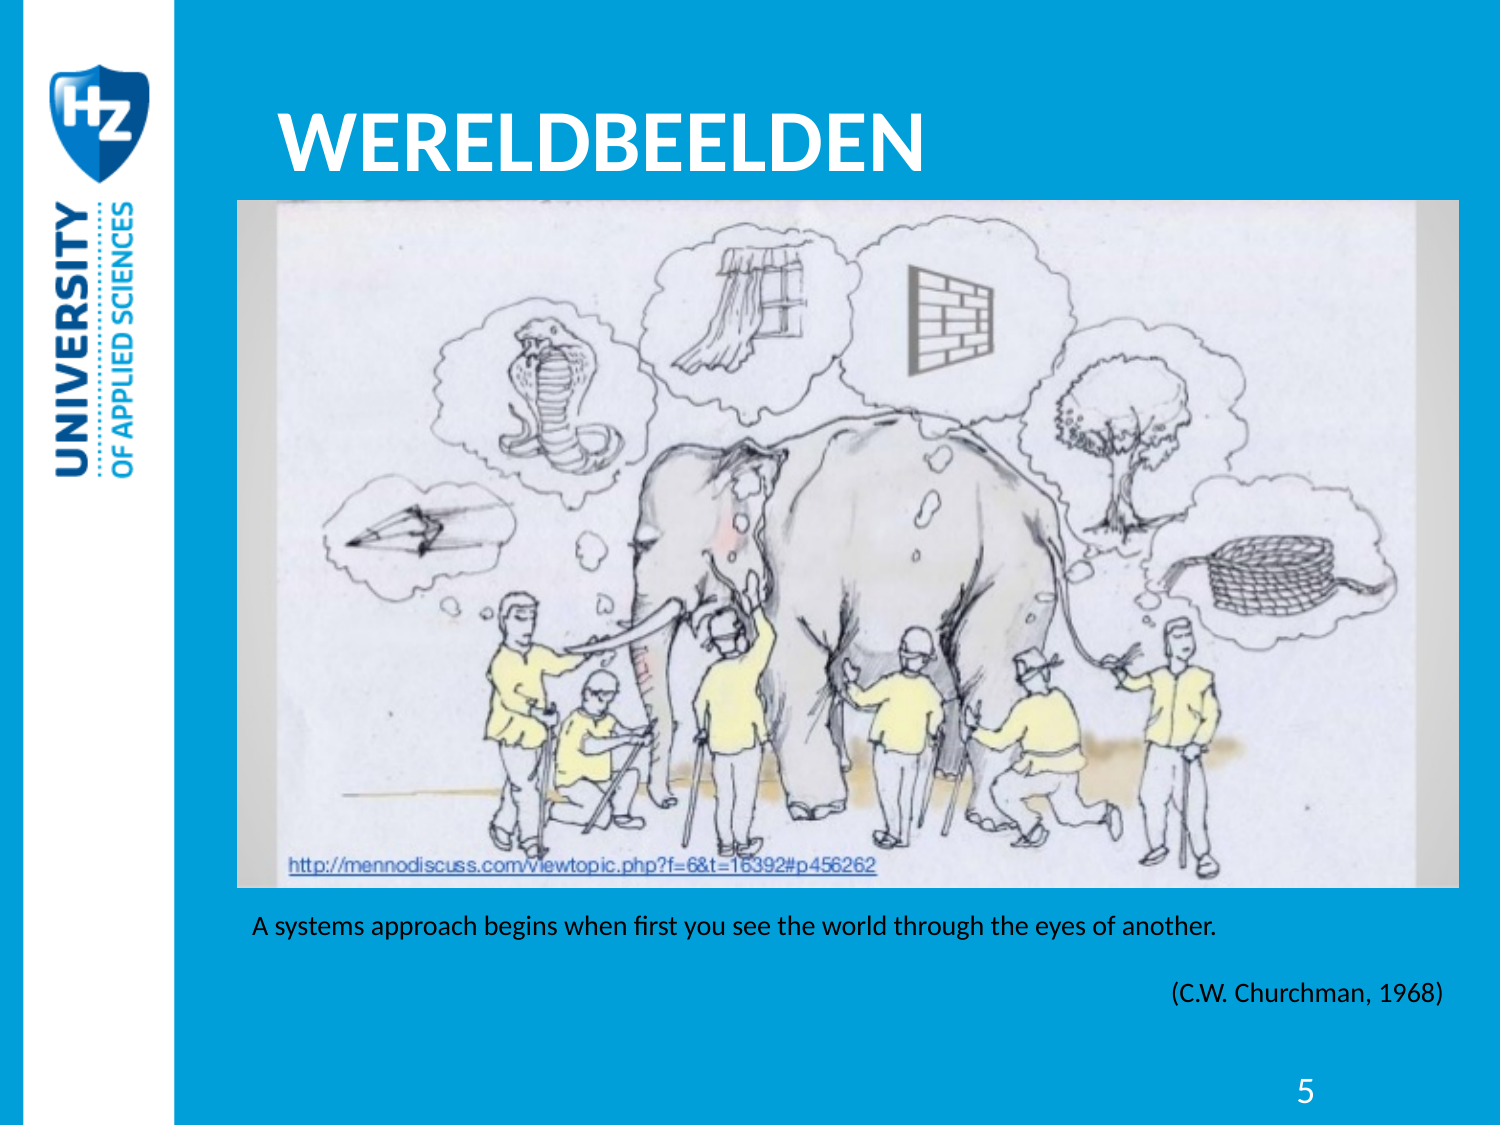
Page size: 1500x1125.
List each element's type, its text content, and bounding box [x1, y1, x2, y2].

slide_number 5 [1281, 1058, 1459, 1094]
picture [24, 0, 174, 1125]
text_box A systems approach begins when first you see the world through the eyes of another. (C.W. Churchman, 1968) [237, 900, 1459, 1016]
title Wereldbeelden [277, 82, 1459, 189]
picture [1299, 1094, 1312, 1103]
picture [238, 201, 1458, 887]
